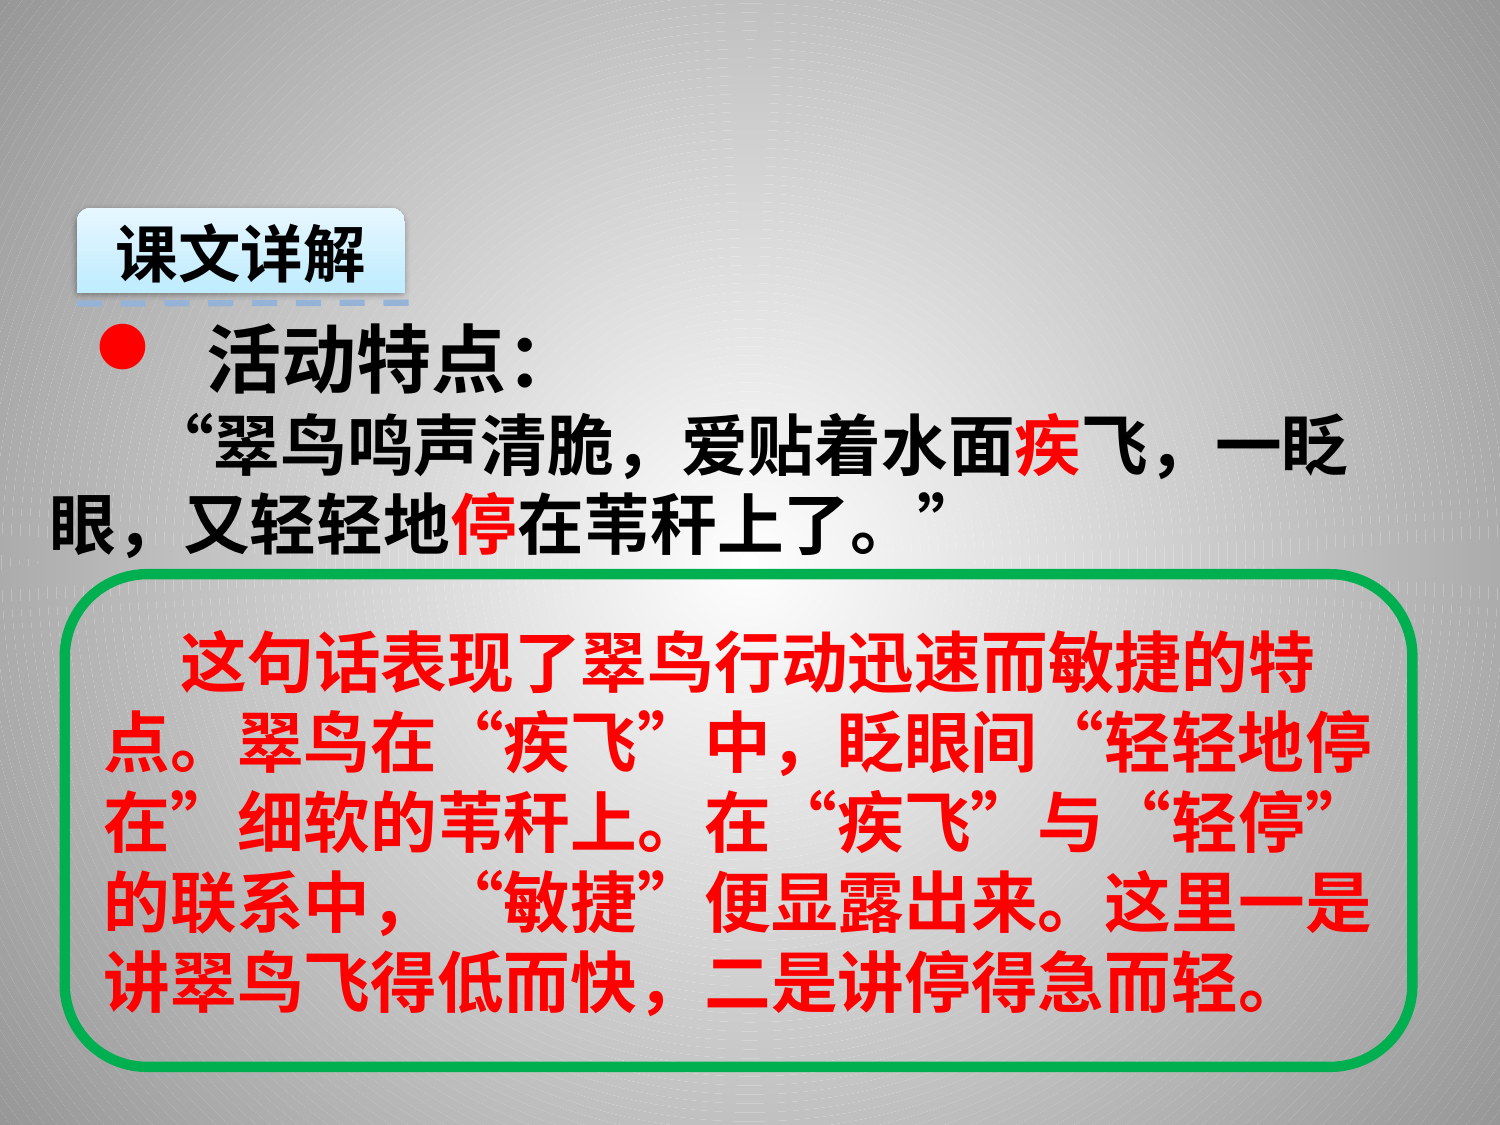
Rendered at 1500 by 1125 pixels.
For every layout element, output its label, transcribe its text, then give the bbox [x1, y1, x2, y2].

text_box “翠鸟鸣声清脆，爱贴着水面疾飞，一眨眼，又轻轻地停在苇秆上了。” [35, 396, 1477, 571]
text_box 这句话表现了翠鸟行动迅速而敏捷的特点。翠鸟在“疾飞”中，眨眼间“轻轻地停在”细软的苇秆上。在“疾飞”与“轻停”的联系中，“敏捷”便显露出来。这里一是讲翠鸟飞得低而快，二是讲停得急而轻。 [62, 572, 1415, 1069]
text_box 课文详解 [76, 207, 406, 294]
text_box 活动特点： [70, 304, 622, 396]
